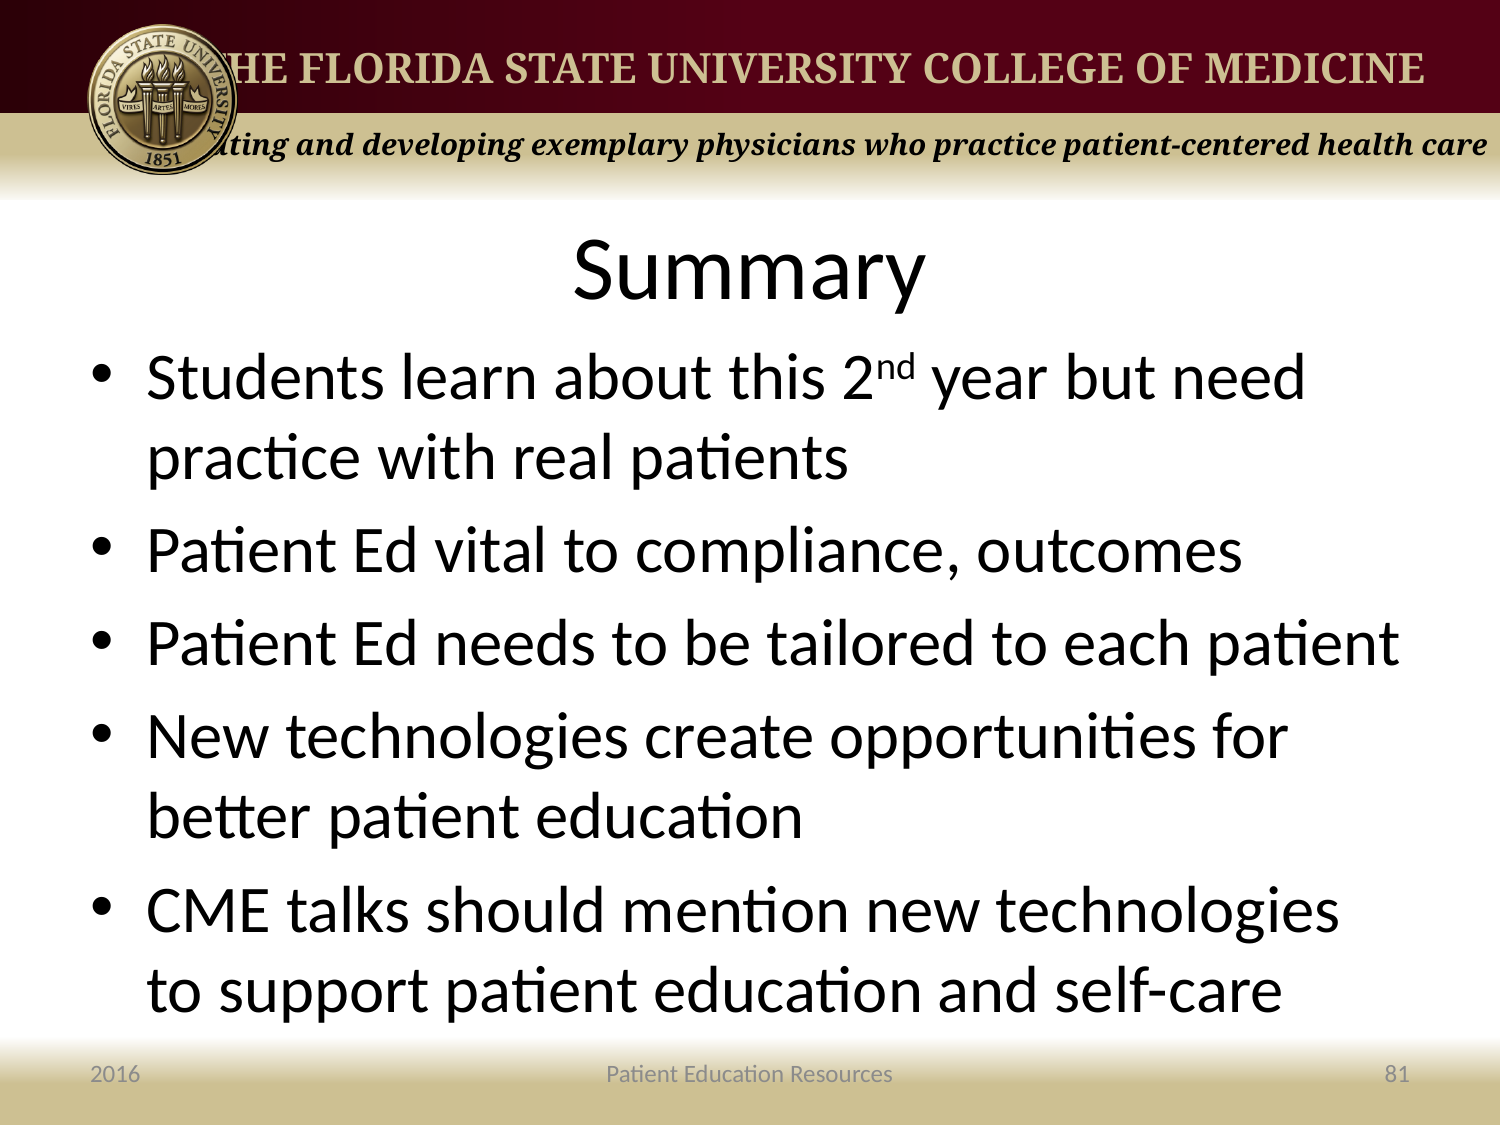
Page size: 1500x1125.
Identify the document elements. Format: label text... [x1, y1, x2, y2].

footer Patient Education Resources [512, 1042, 988, 1103]
list Students learn about this 2nd year but need practice with real patients Patient Ed vital to compliance, outcomes Patient Ed needs to be tailored to each patient New technologies create opportunities for better patient education CME talks should mention new technologies to support patient education and self-care [75, 324, 1425, 1005]
picture [87, 24, 238, 175]
title Summary [75, 212, 1425, 313]
slide_number 81 [1074, 1042, 1425, 1103]
slide_number 2016 [75, 1042, 425, 1103]
